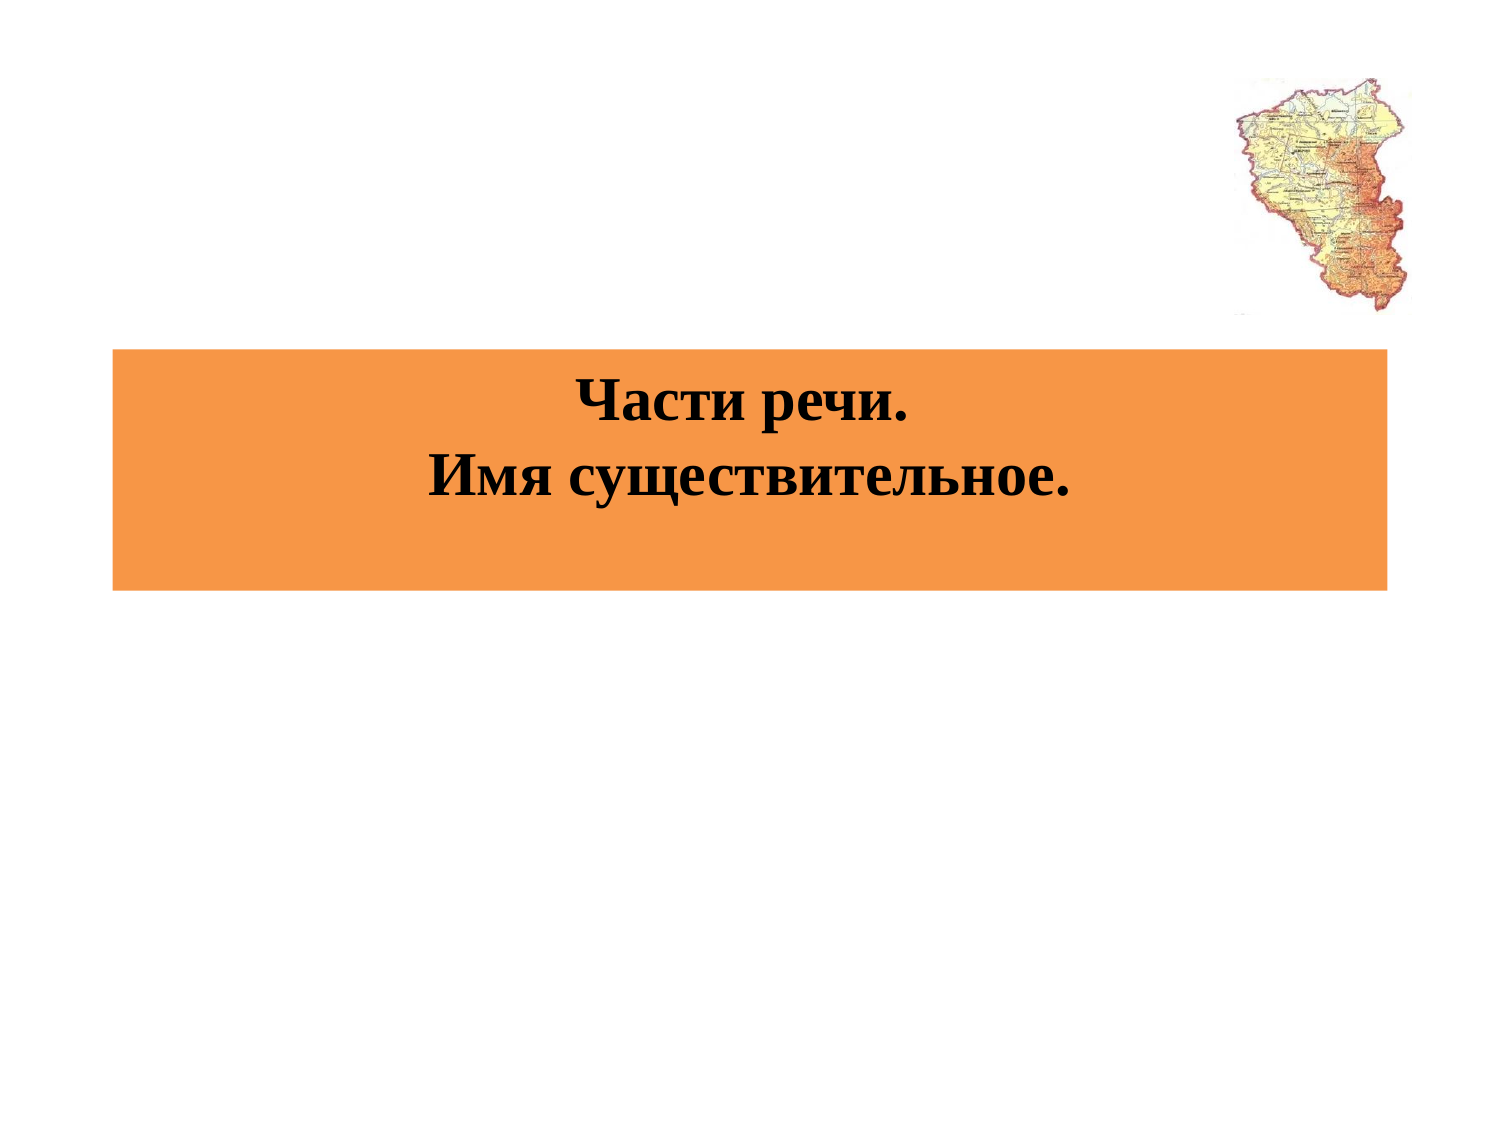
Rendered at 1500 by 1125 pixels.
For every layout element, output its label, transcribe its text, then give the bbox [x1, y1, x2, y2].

title Части речи. Имя существительное. [112, 349, 1388, 591]
picture [1233, 77, 1412, 315]
